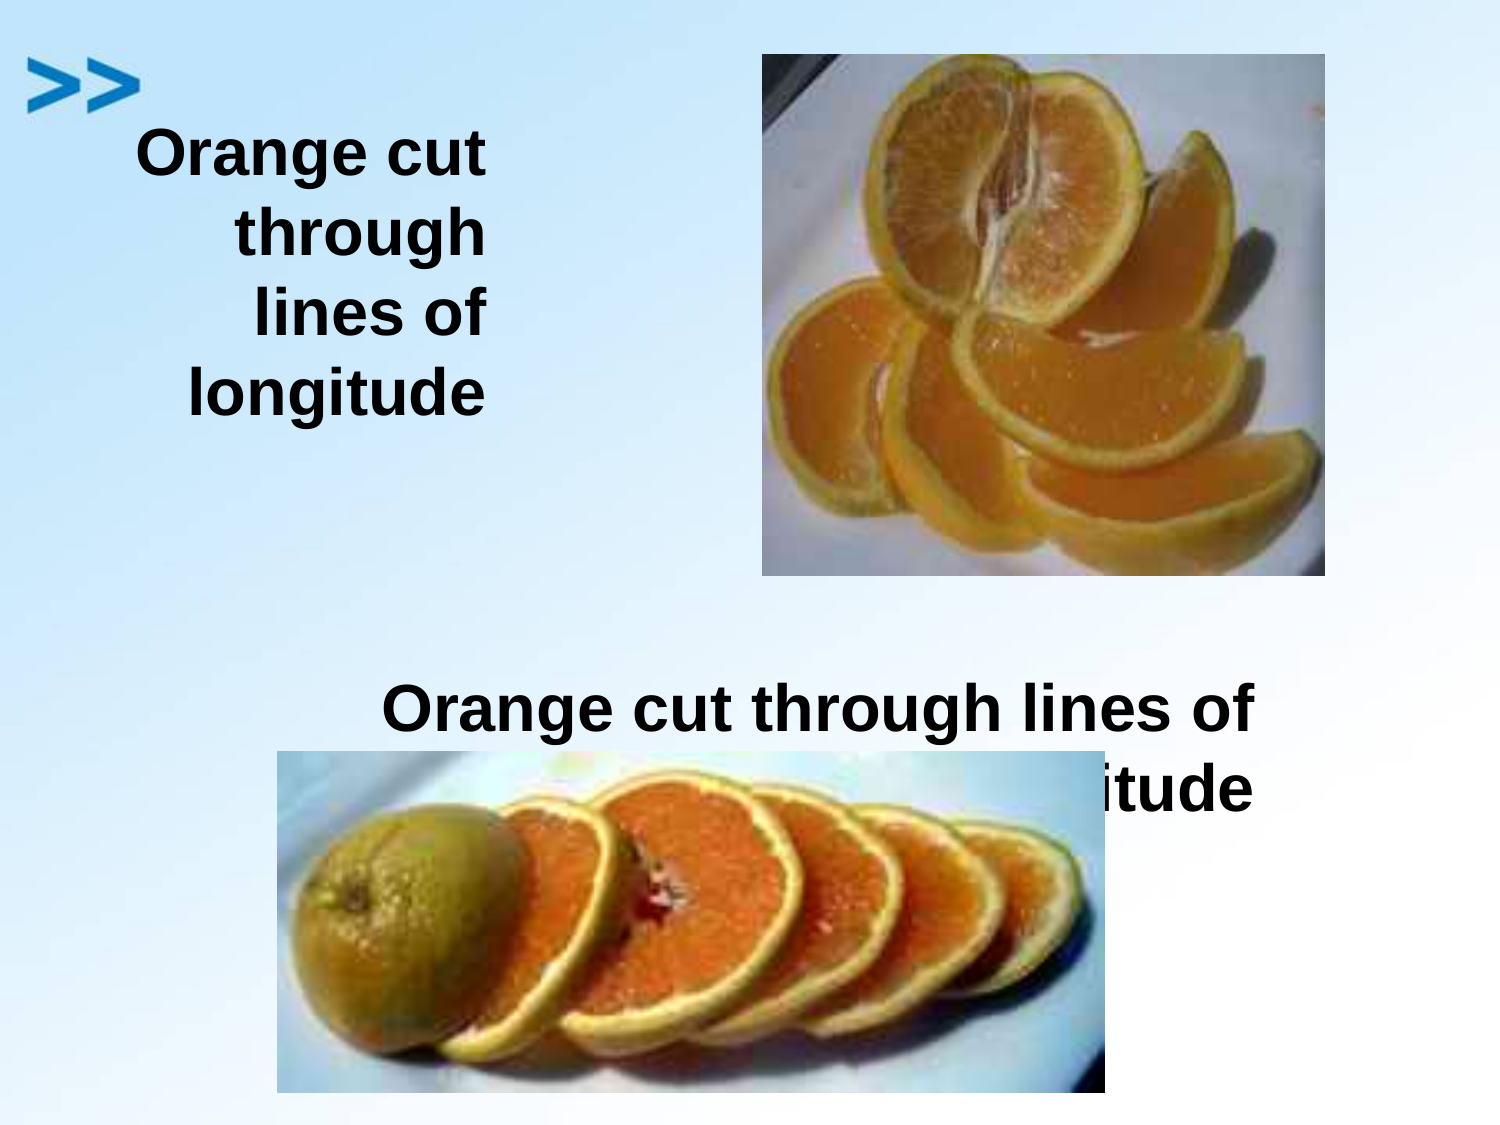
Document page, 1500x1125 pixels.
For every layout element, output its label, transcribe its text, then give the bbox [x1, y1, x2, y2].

picture [0, 0, 1500, 1125]
text_box Orange cut through lines of longitude [100, 101, 502, 437]
text_box Orange cut through lines of latitude [112, 656, 1270, 832]
